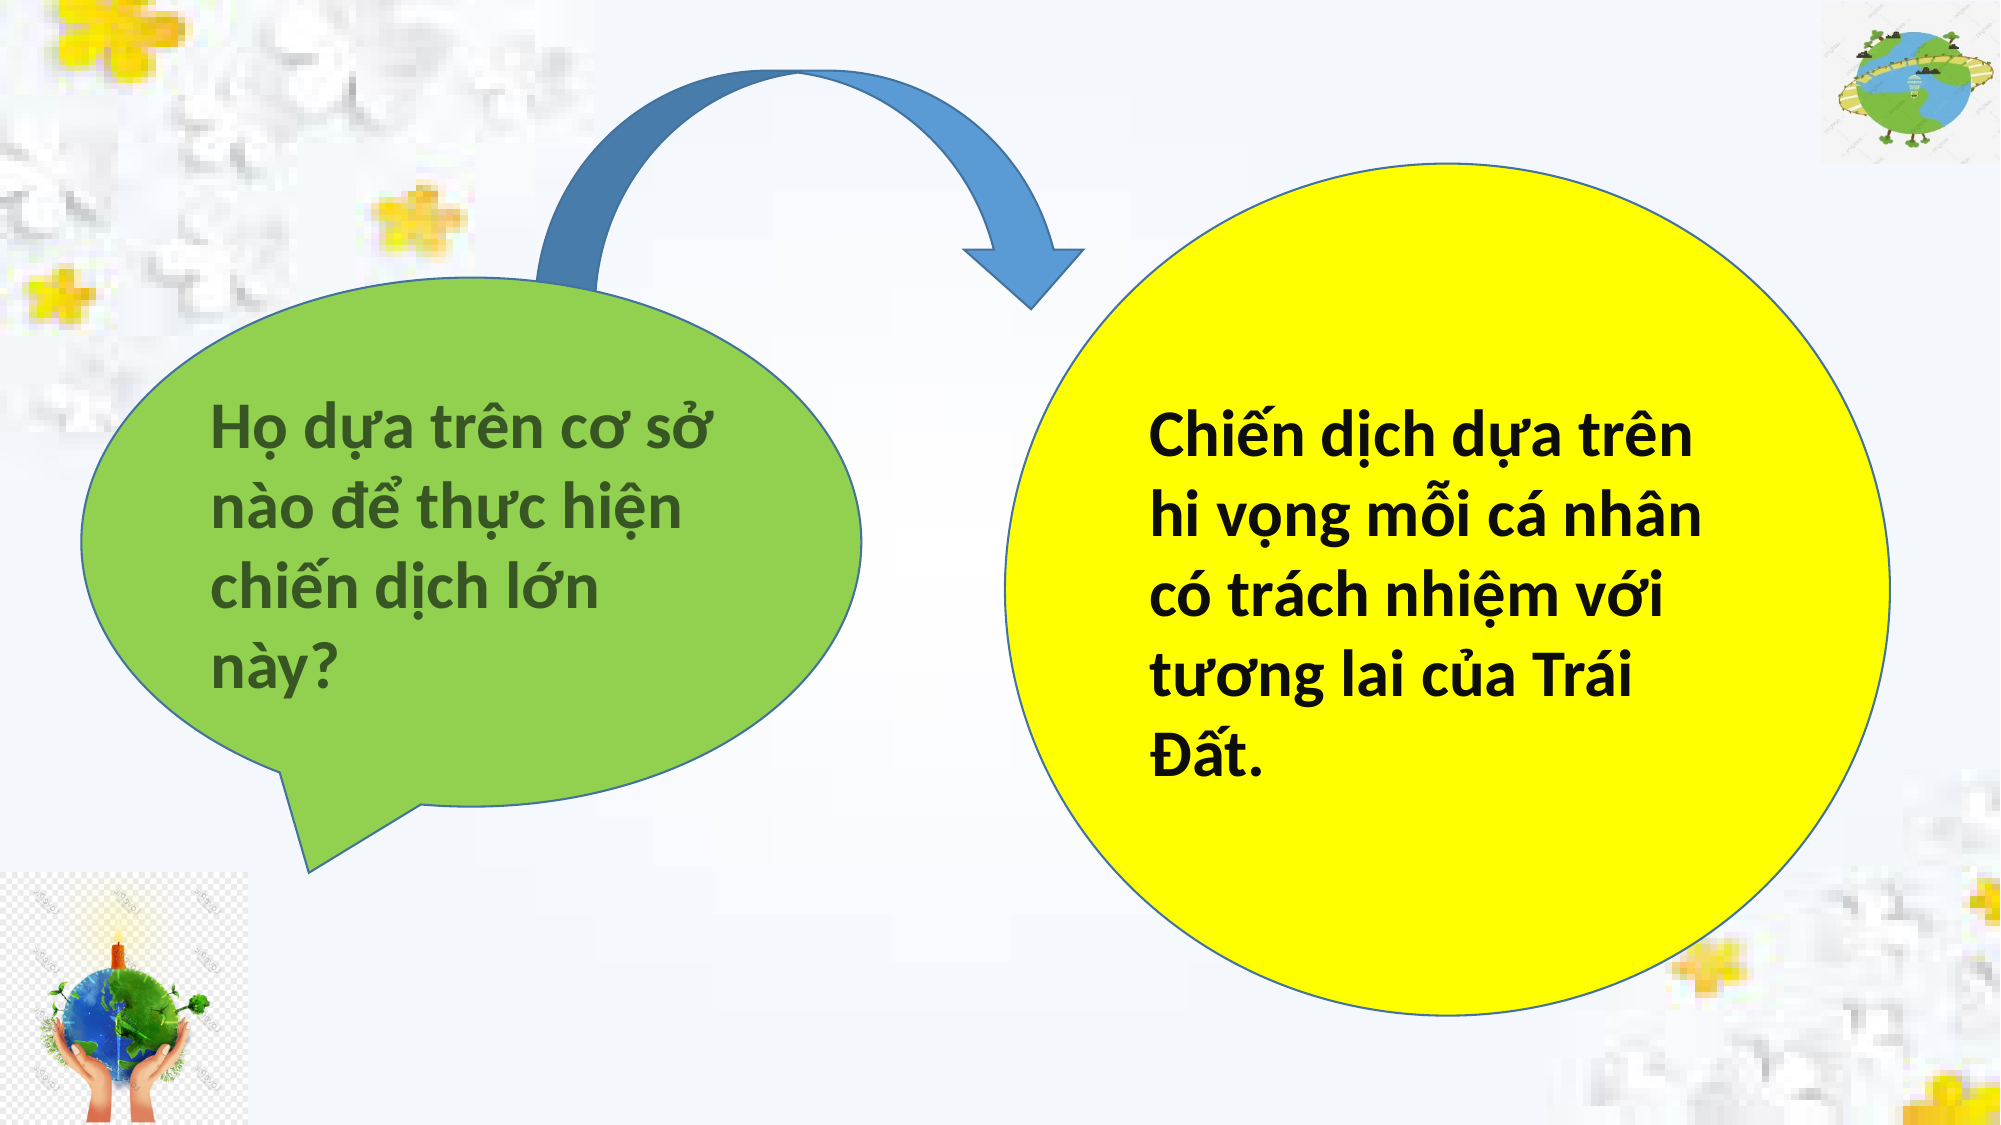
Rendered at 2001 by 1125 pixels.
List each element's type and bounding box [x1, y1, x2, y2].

picture [0, 872, 248, 1125]
list [0, 0, 2000, 1125]
picture [1821, 1, 2000, 164]
